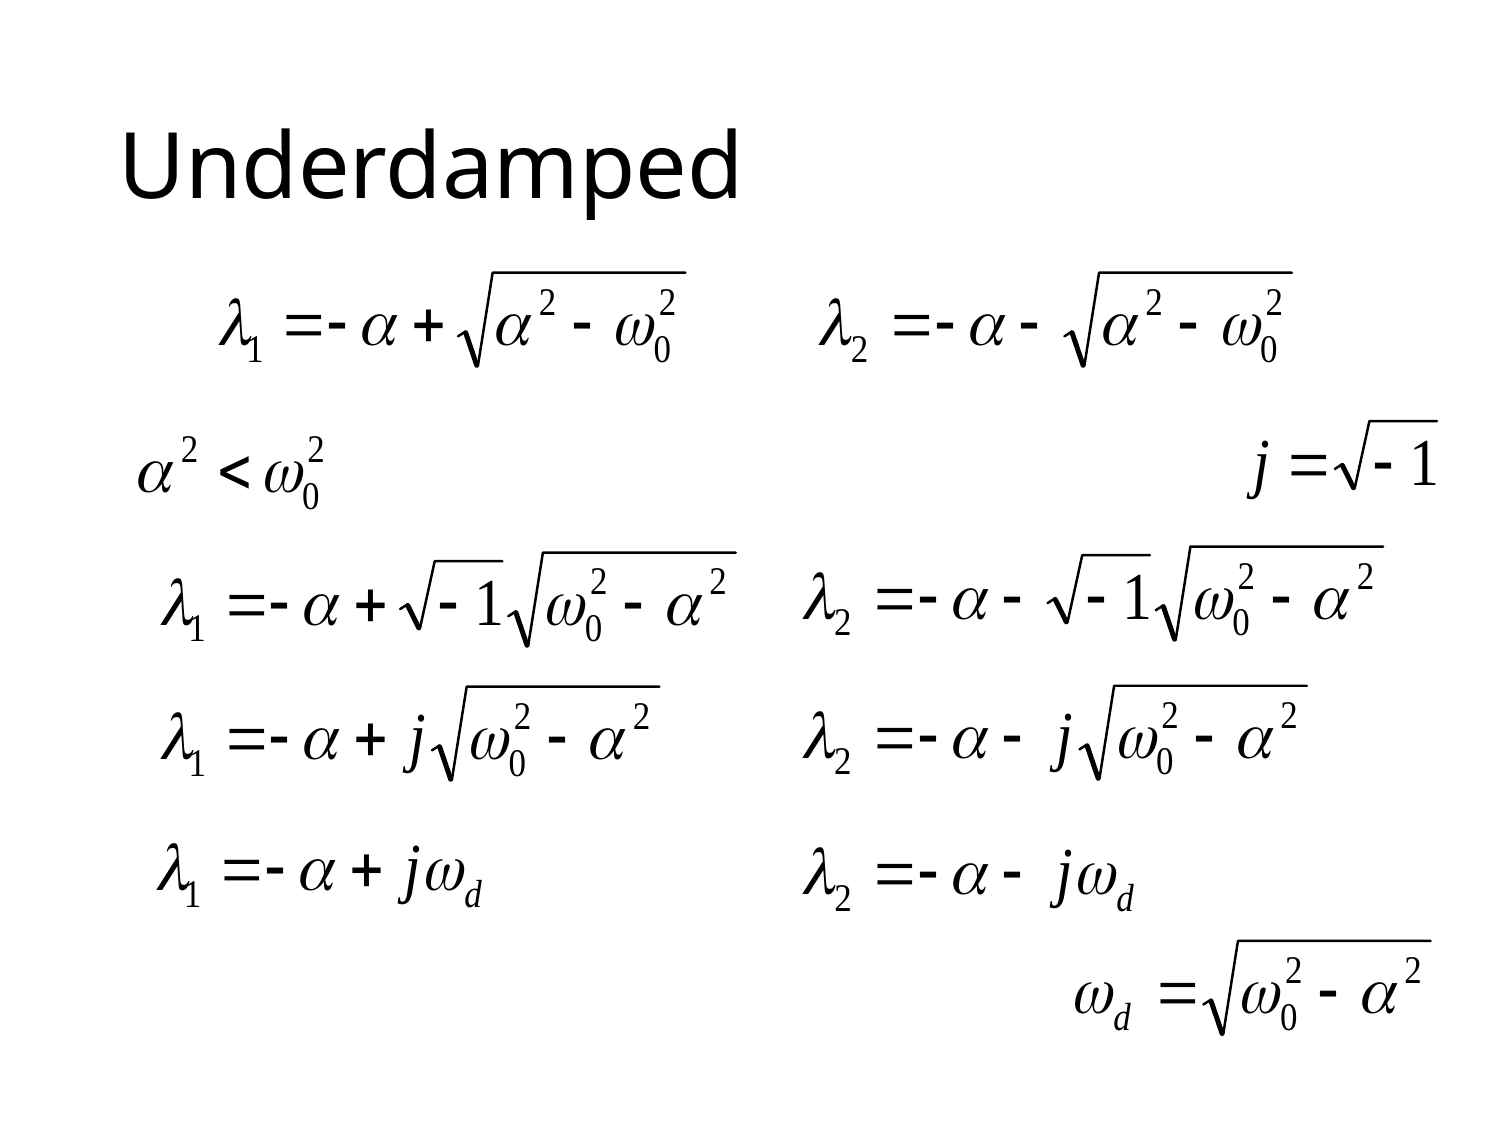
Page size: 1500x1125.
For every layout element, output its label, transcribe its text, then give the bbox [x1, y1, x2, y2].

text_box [209, 255, 699, 385]
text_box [146, 823, 497, 925]
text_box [1232, 406, 1448, 513]
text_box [793, 668, 1318, 798]
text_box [1065, 923, 1445, 1053]
title Underdamped [103, 59, 1397, 278]
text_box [151, 669, 671, 799]
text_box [793, 827, 1148, 929]
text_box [809, 255, 1305, 385]
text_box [793, 529, 1397, 659]
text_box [151, 535, 750, 665]
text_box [129, 419, 334, 526]
